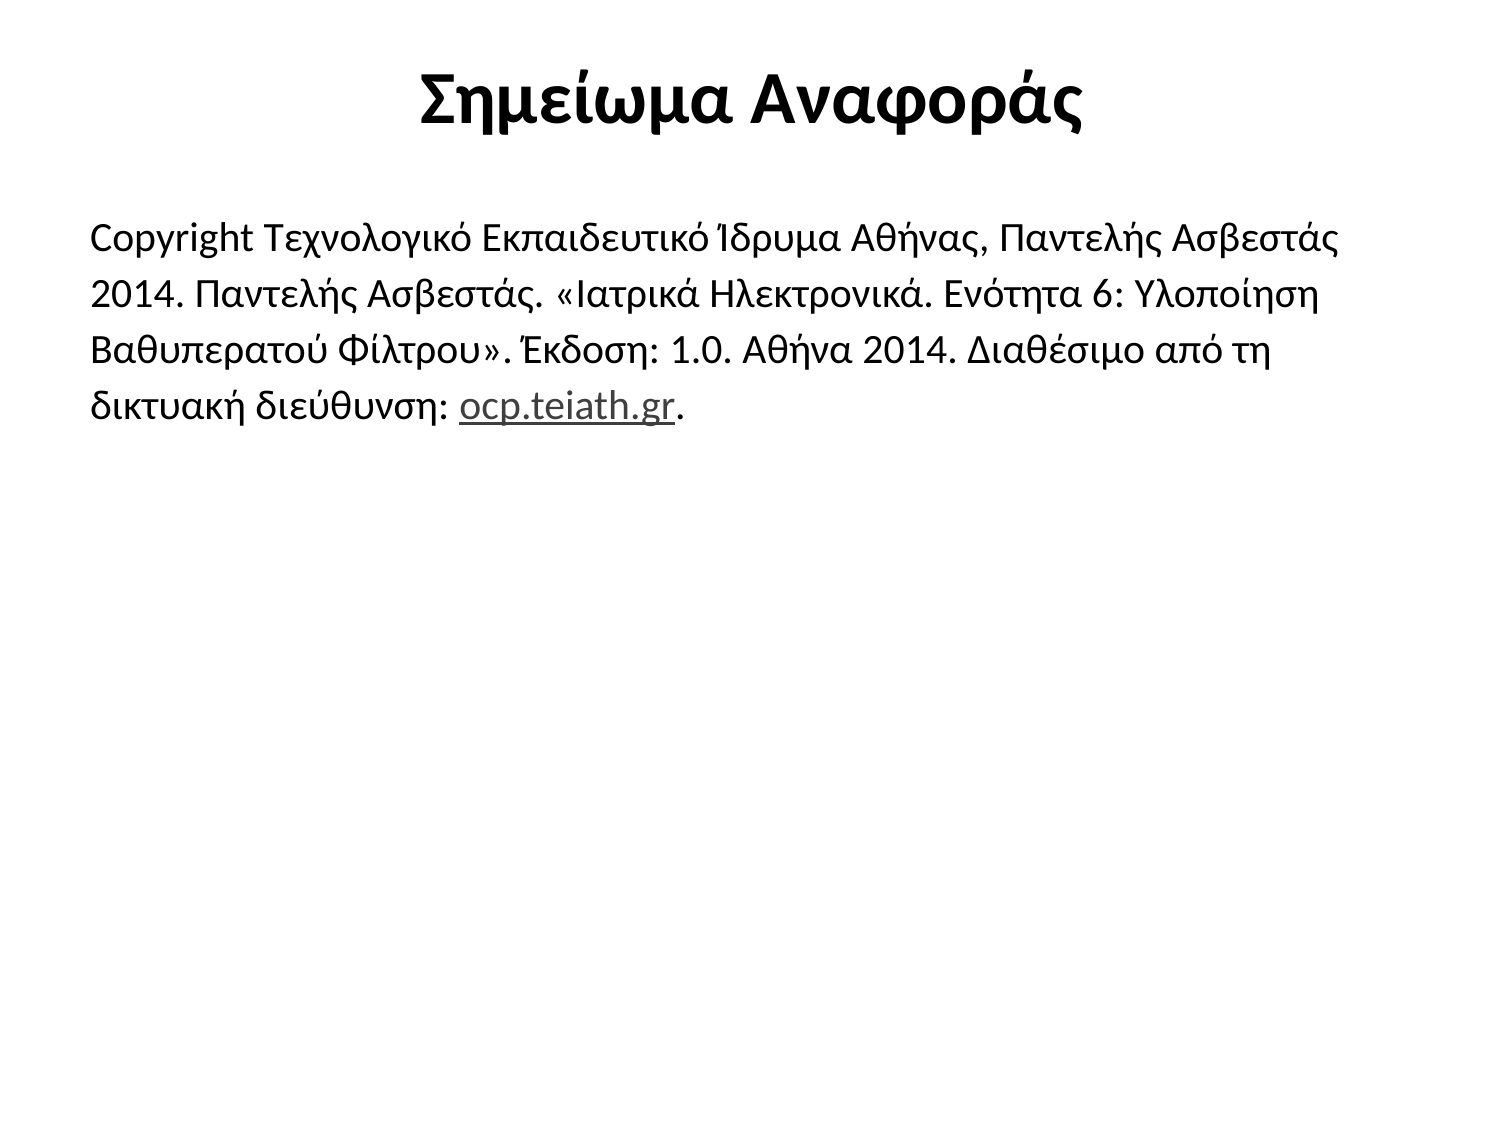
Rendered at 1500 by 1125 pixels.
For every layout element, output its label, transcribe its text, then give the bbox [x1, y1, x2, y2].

list Copyright Τεχνολογικό Εκπαιδευτικό Ίδρυμα Αθήνας, Παντελής Ασβεστάς 2014. Παντελής Ασβεστάς. «Ιατρικά Ηλεκτρονικά. Ενότητα 6: Υλοποίηση Βαθυπερατού Φίλτρου». Έκδοση: 1.0. Αθήνα 2014. Διαθέσιμο από τη δικτυακή διεύθυνση: ocp.teiath.gr. [75, 196, 1425, 1024]
title Σημείωμα Αναφοράς [76, 19, 1427, 169]
